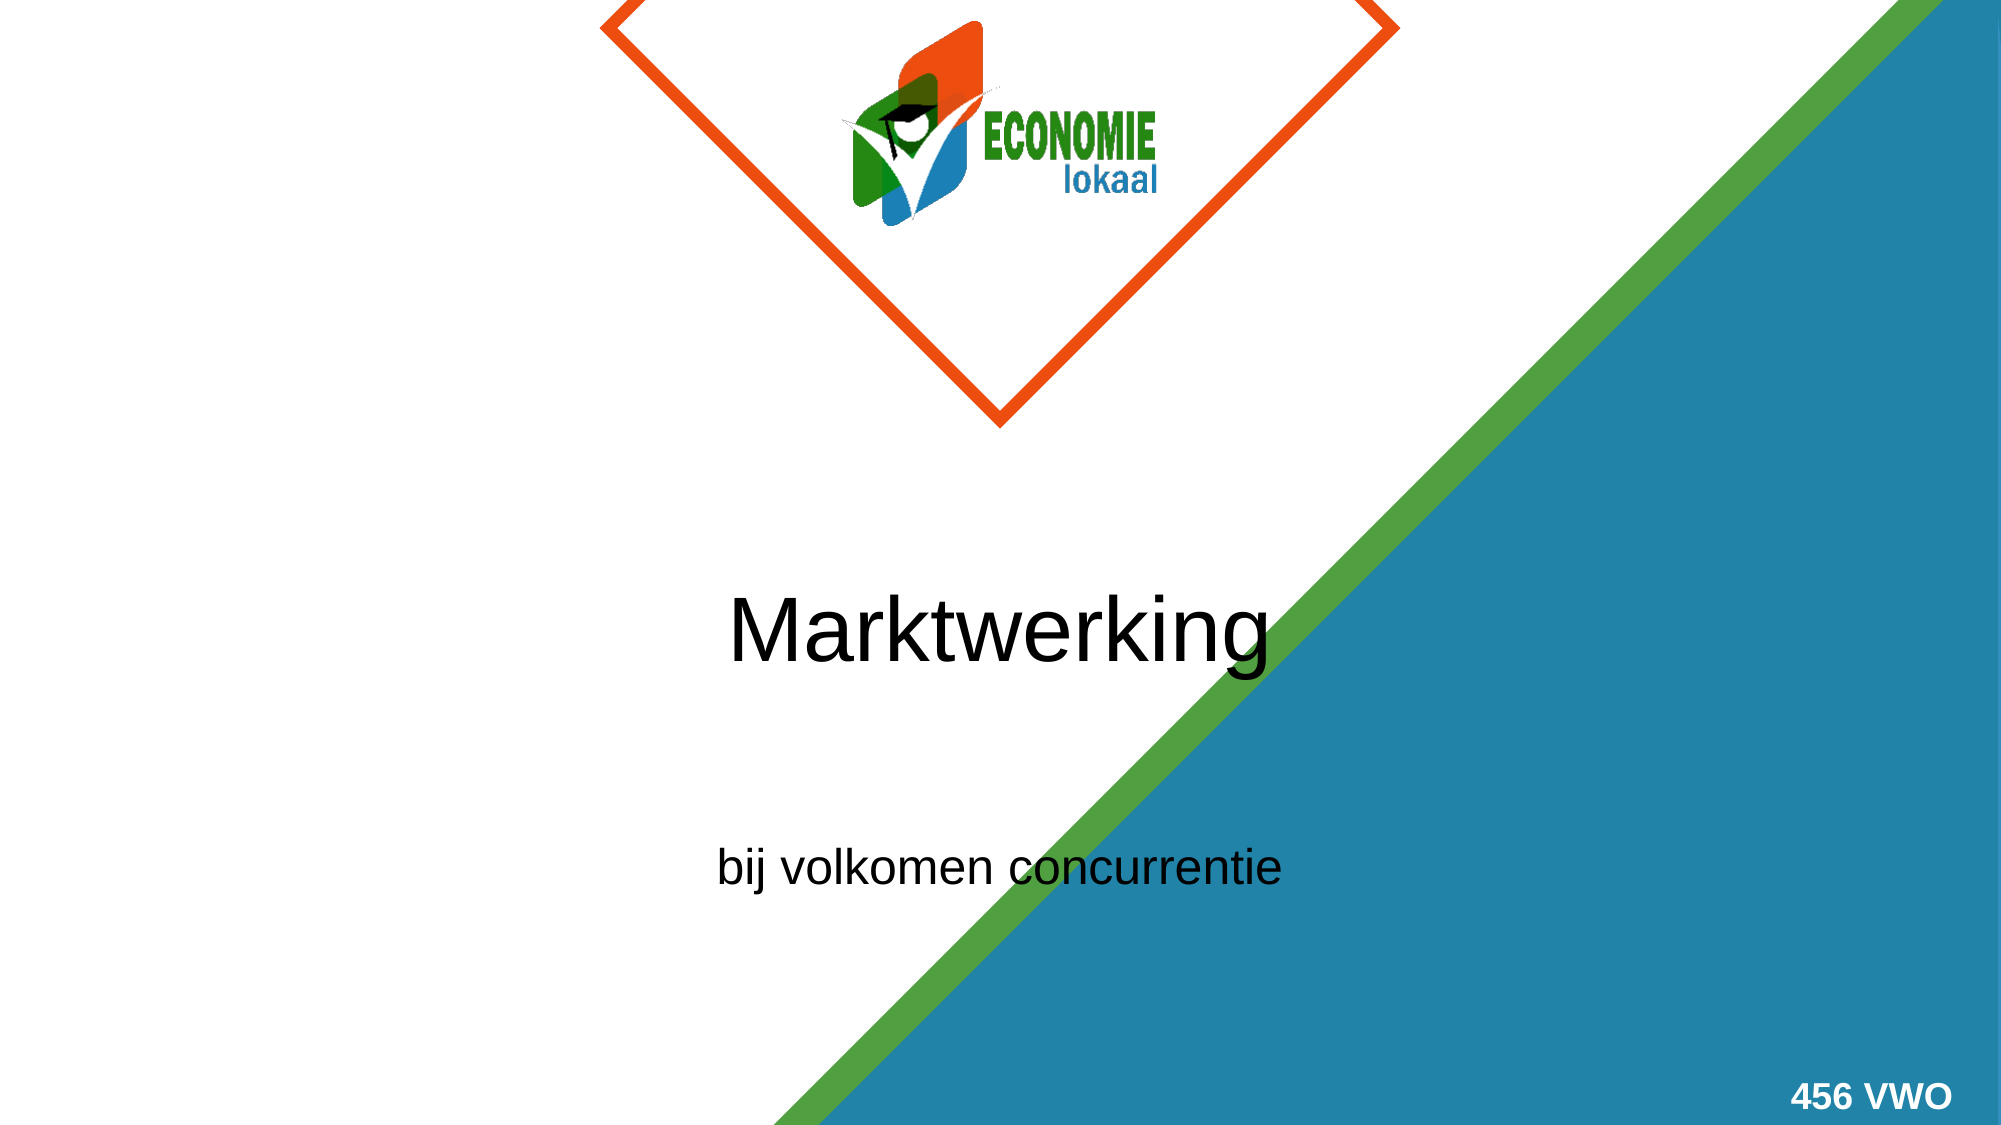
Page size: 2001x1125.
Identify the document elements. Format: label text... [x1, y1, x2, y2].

subtitle bij volkomen concurrentie [0, 833, 2000, 950]
title Marktwerking [0, 485, 2000, 779]
picture [841, 21, 1159, 226]
